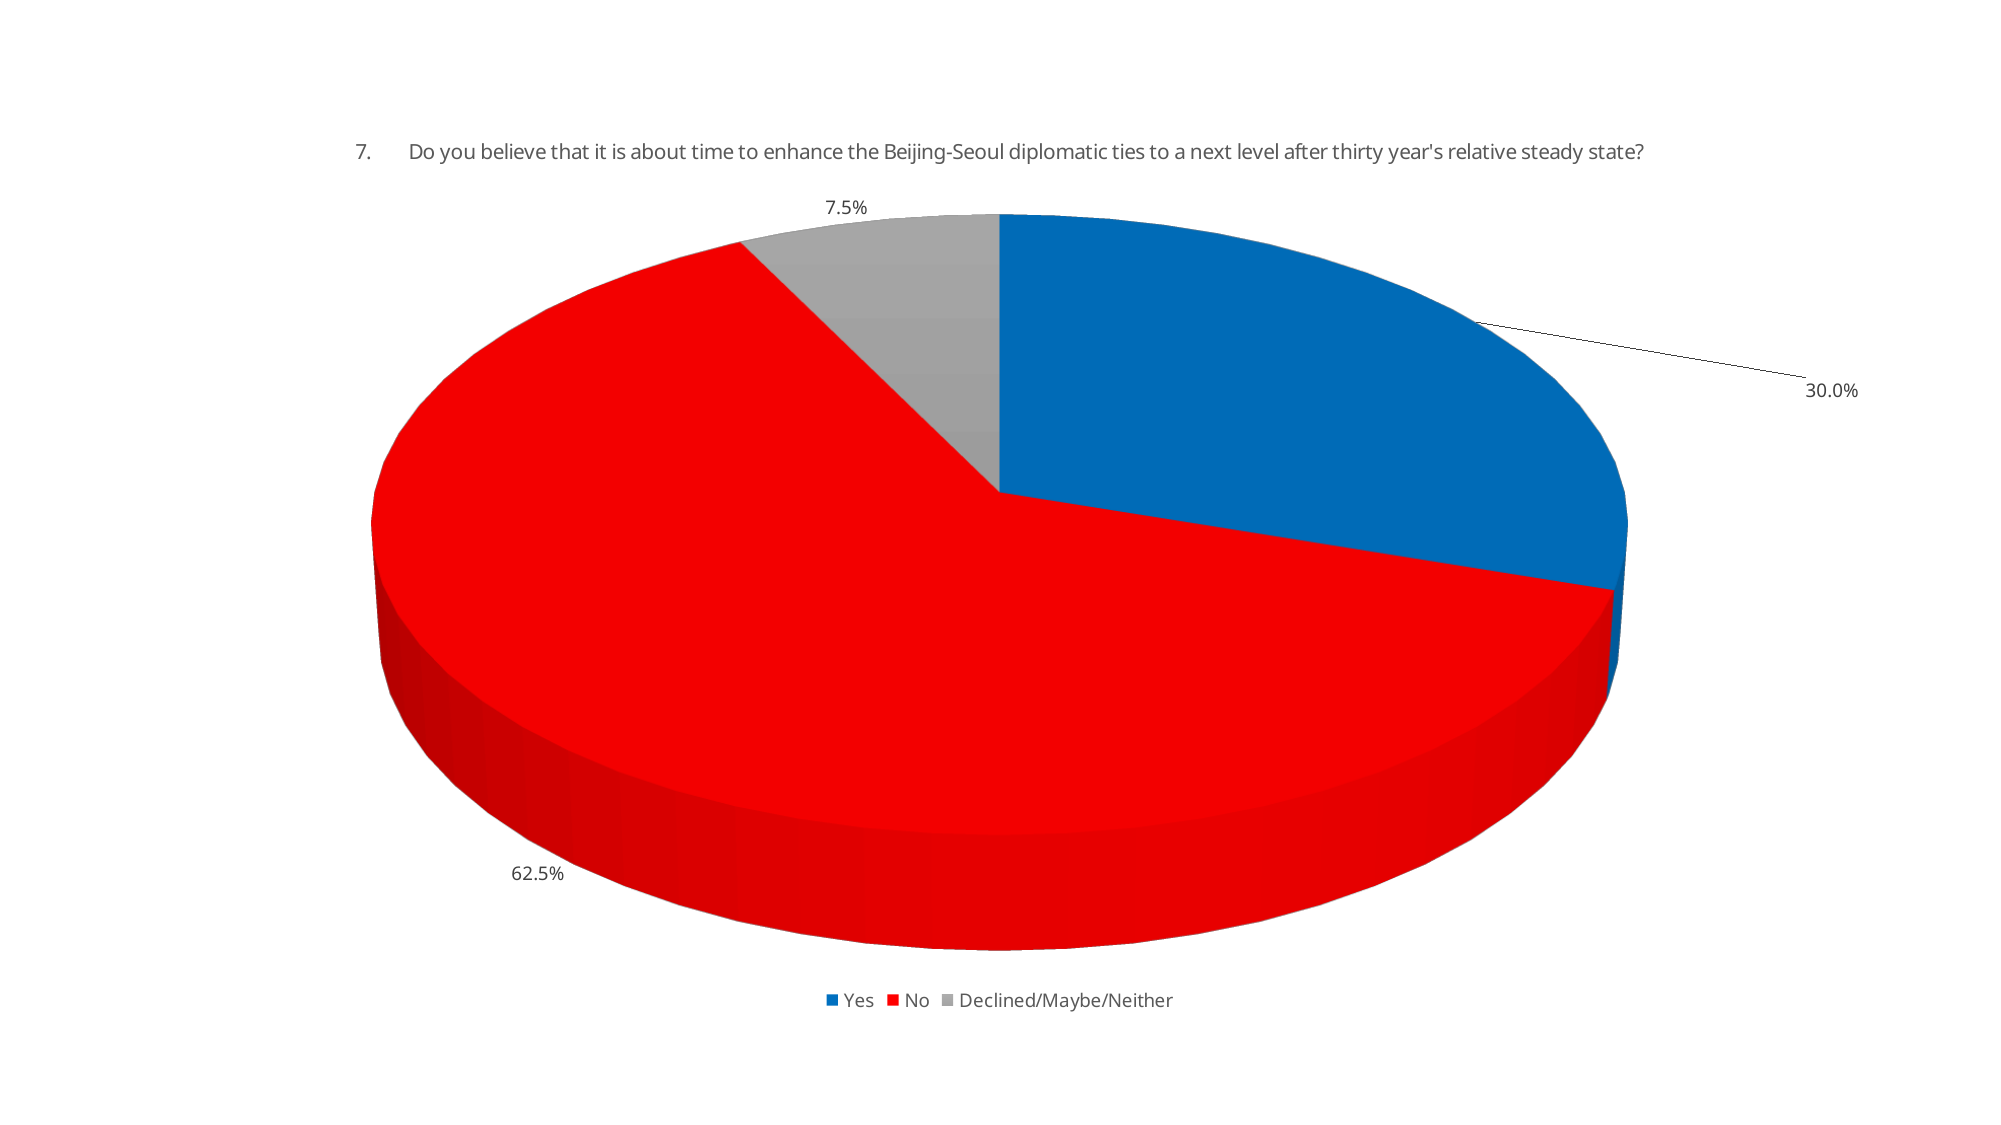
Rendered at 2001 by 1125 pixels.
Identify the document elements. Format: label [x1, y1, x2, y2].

chart [105, 105, 1895, 1020]
